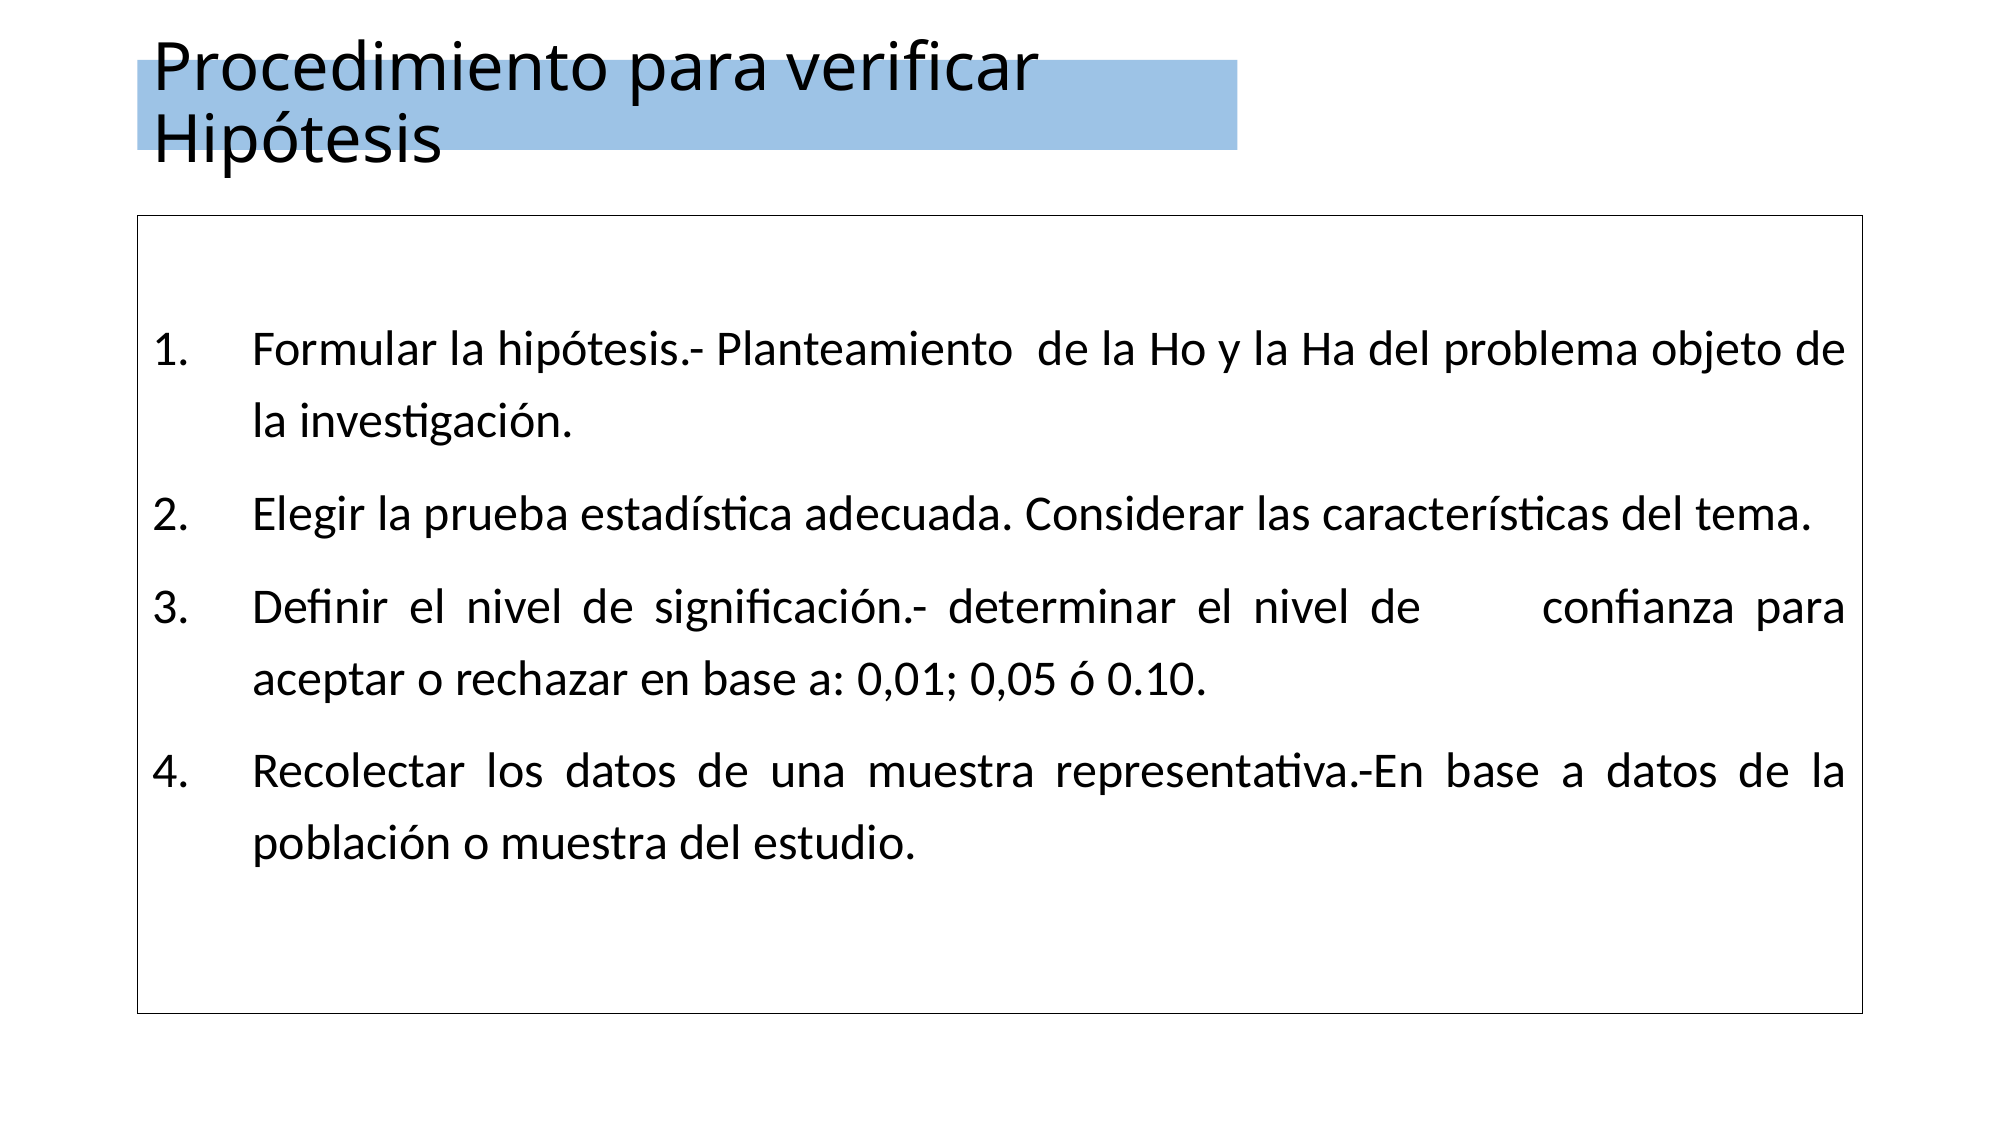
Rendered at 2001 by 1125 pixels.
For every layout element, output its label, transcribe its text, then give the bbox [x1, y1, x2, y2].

list Formular la hipótesis.- Planteamiento de la Ho y la Ha del problema objeto de la investigación. Elegir la prueba estadística adecuada. Considerar las características del tema. Definir el nivel de significación.- determinar el nivel de confianza para aceptar o rechazar en base a: 0,01; 0,05 ó 0.10. Recolectar los datos de una muestra representativa.-En base a datos de la población o muestra del estudio. [137, 215, 1863, 1014]
title Procedimiento para verificar Hipótesis [137, 59, 1238, 150]
